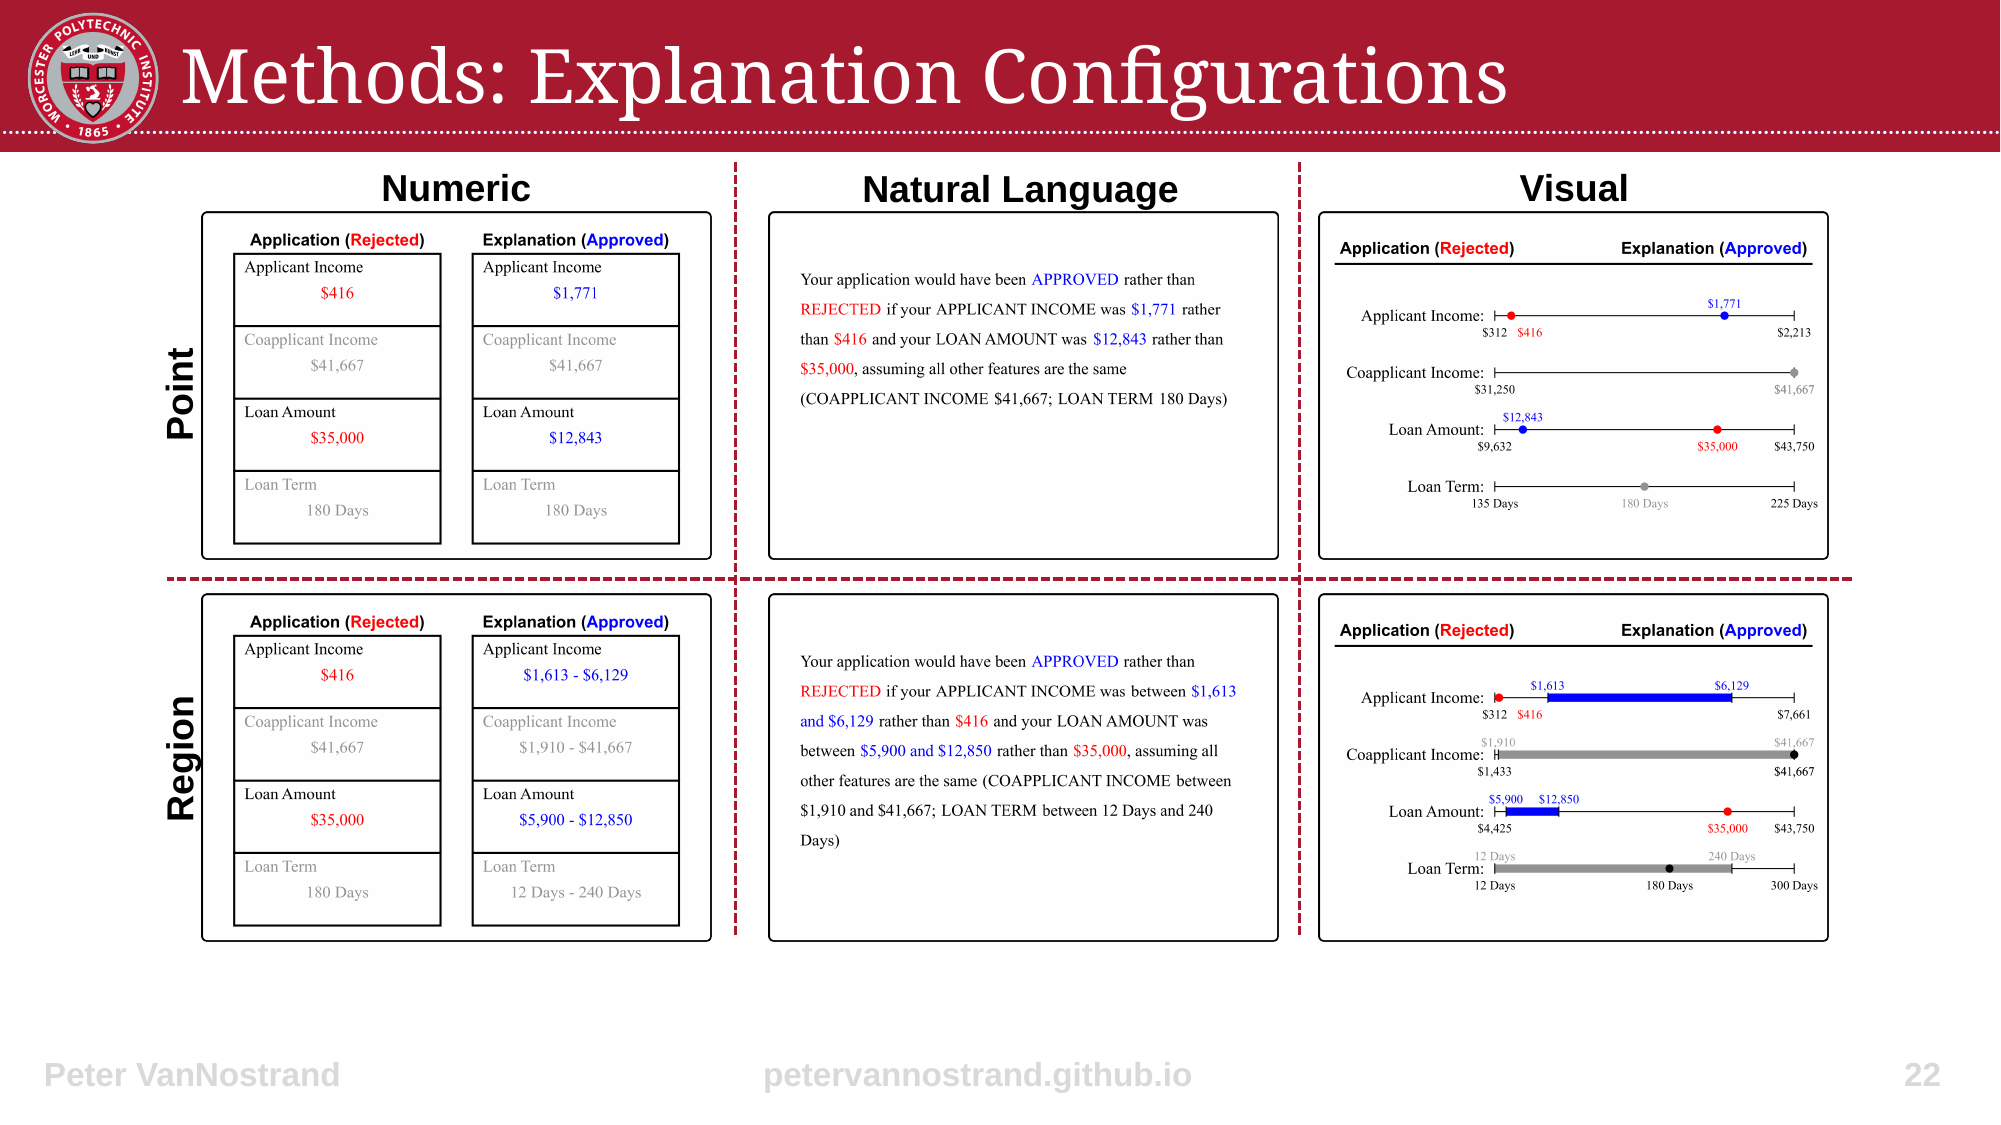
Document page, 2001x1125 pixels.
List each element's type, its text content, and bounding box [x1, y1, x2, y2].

text_box Point [147, 245, 201, 544]
text_box Numeric [201, 157, 712, 211]
text_box Natural Language [765, 158, 1276, 218]
title Methods: Explanation Configurations [165, 29, 1608, 127]
picture [0, 0, 2001, 1125]
footer 22 [1880, 1042, 1957, 1103]
text_box Visual [1320, 156, 1829, 211]
text_box Region [148, 609, 201, 908]
